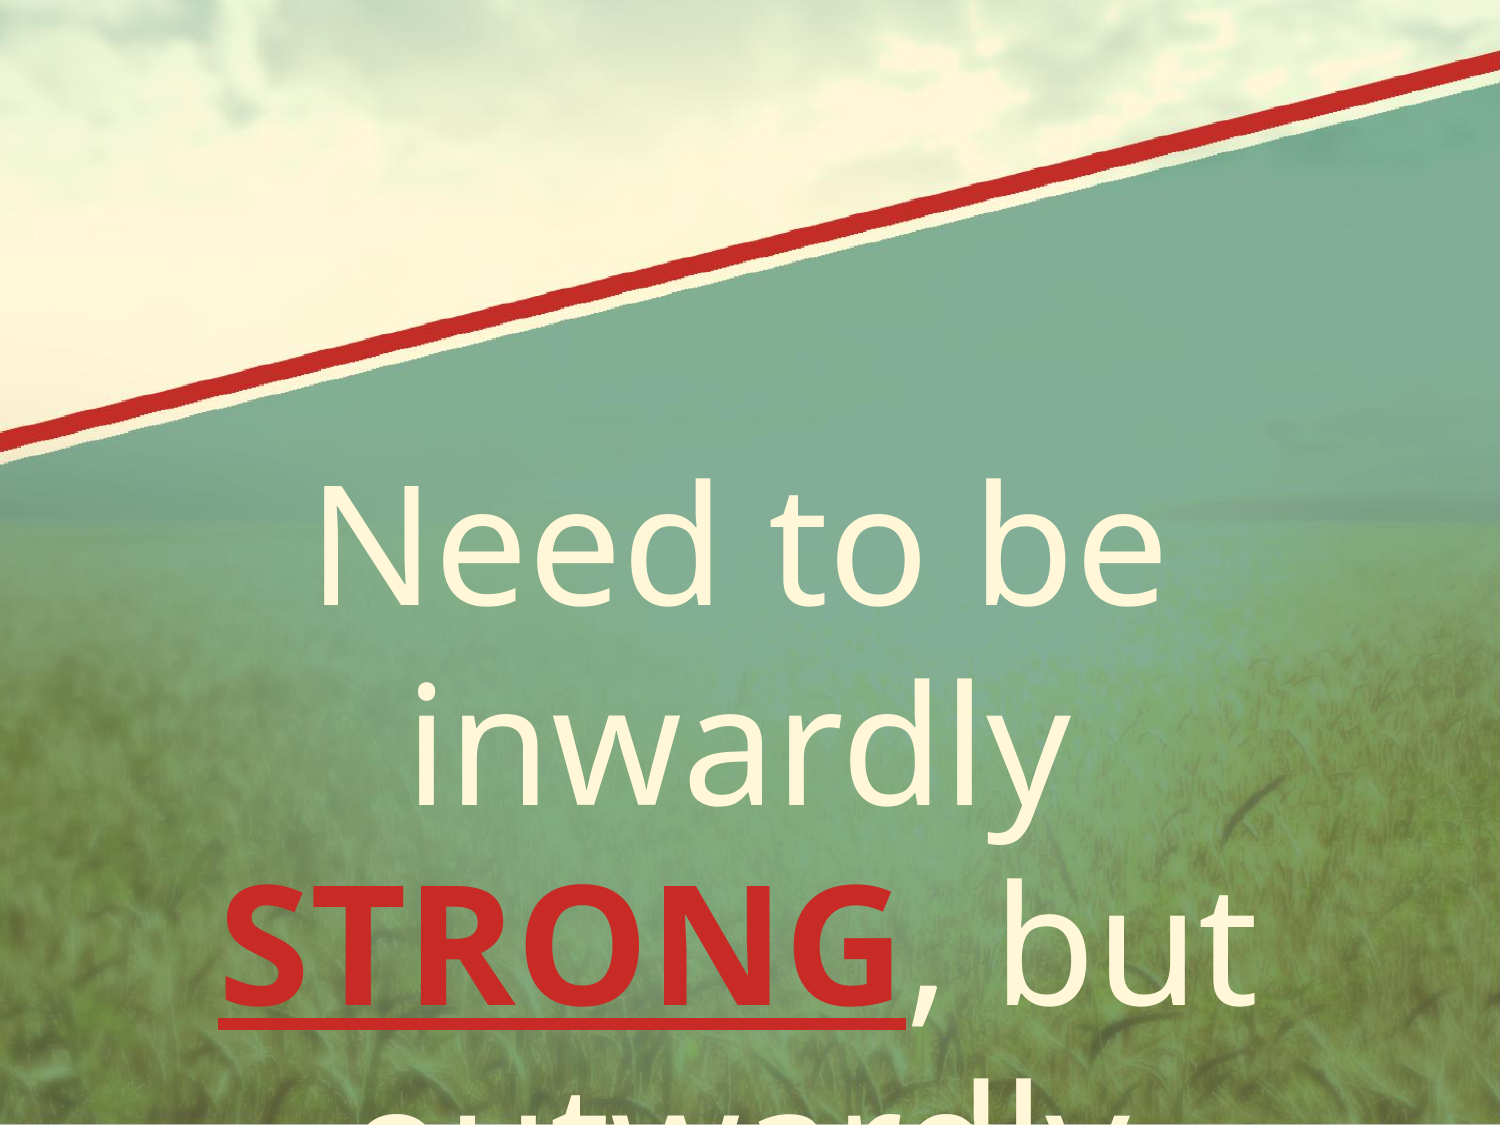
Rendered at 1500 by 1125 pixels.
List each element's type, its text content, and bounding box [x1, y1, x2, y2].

picture [0, 0, 1500, 1125]
text_box Need to be inwardly STRONG, but outwardly FOCUSED. [13, 431, 1464, 1125]
